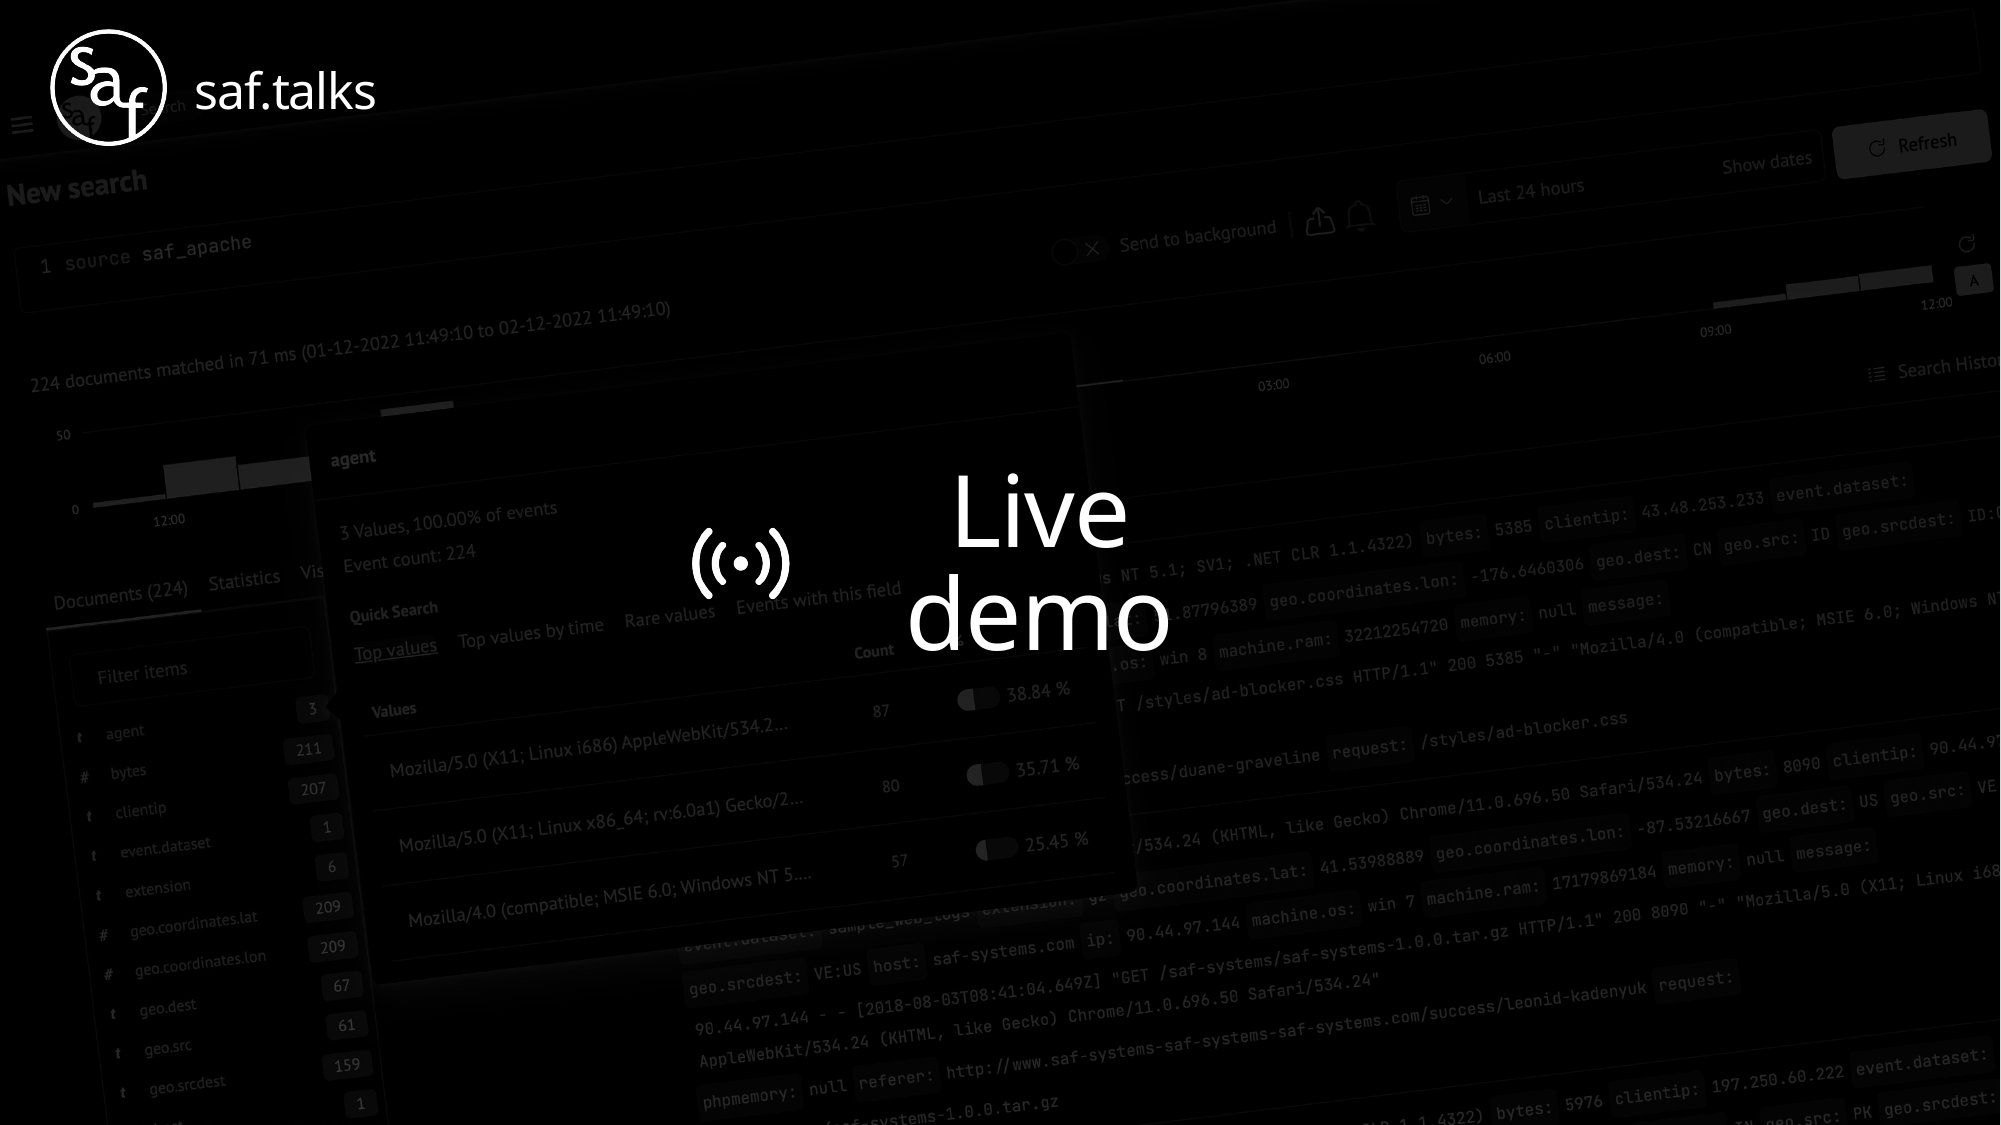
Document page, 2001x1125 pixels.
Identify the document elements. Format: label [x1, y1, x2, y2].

picture [0, 201, 2000, 1125]
text_box [680, 503, 1281, 622]
picture [49, 28, 168, 147]
